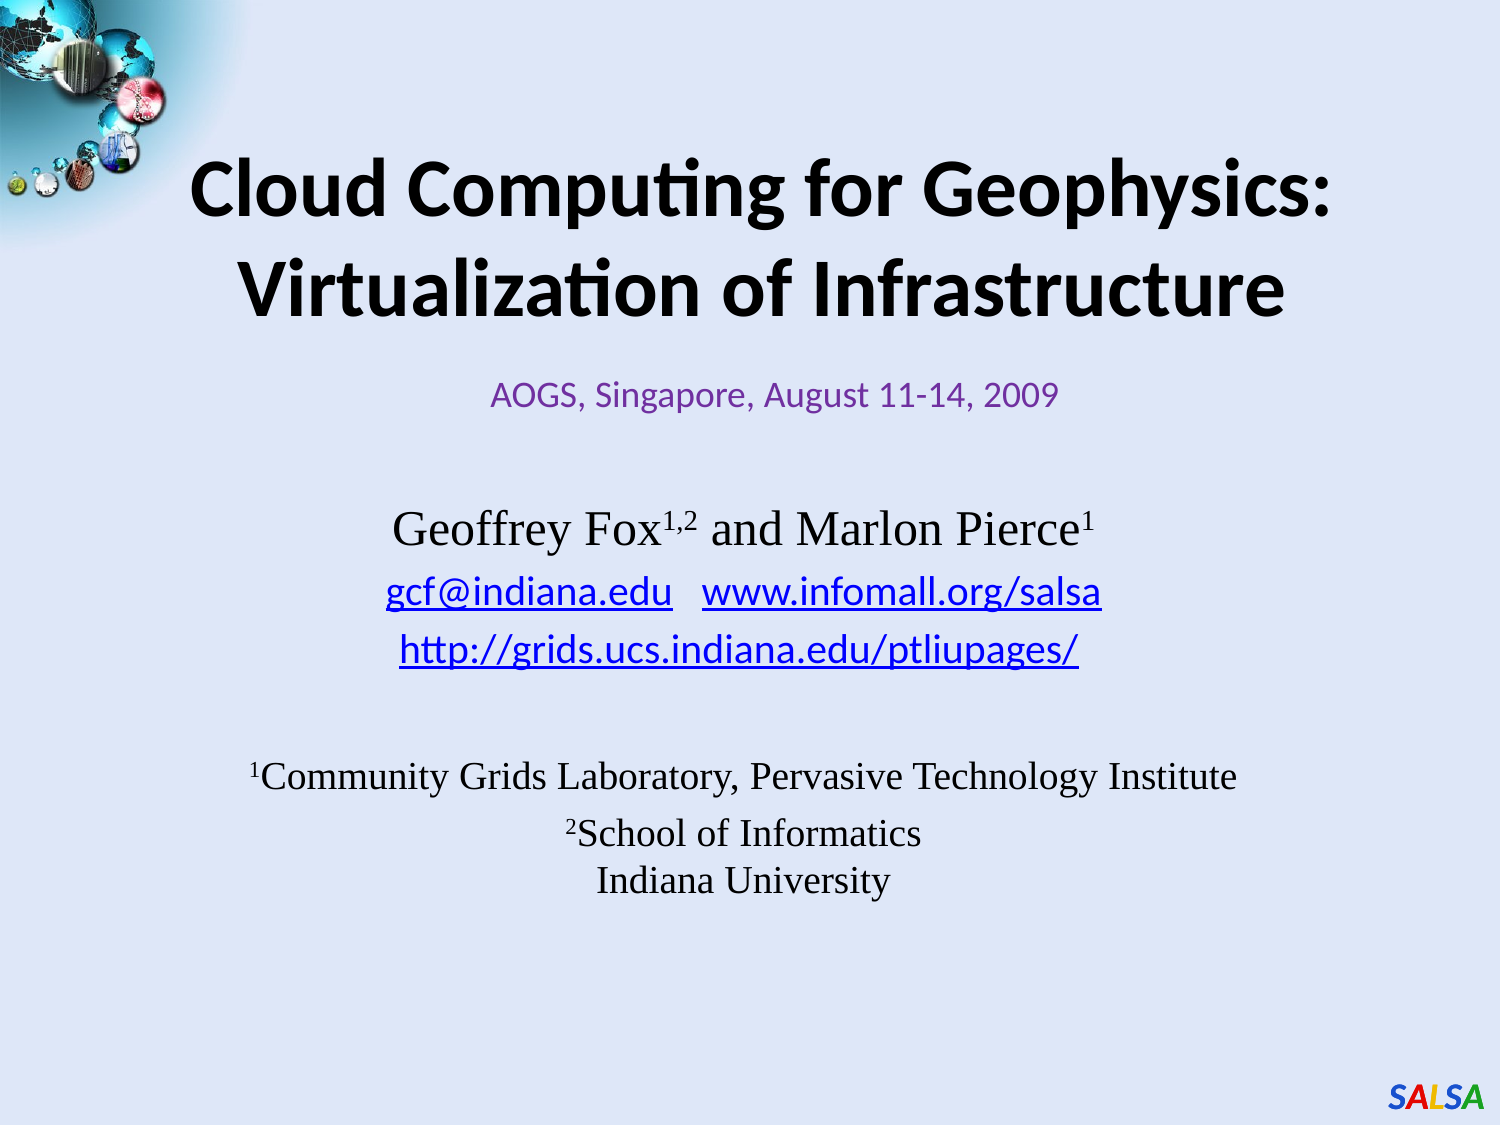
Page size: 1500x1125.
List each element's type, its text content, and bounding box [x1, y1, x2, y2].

text_box Geoffrey Fox1,2 and Marlon Pierce1 gcf@indiana.edu www.infomall.org/salsa http://grids.ucs.indiana.edu/ptliupages/ 1Community Grids Laboratory, Pervasive Technology Institute 2School of Informatics Indiana University [149, 487, 1338, 1050]
title Cloud Computing for Geophysics: Virtualization of Infrastructure [125, 112, 1400, 354]
subtitle AOGS, Singapore, August 11-14, 2009 [187, 362, 1363, 425]
picture [0, 0, 263, 253]
